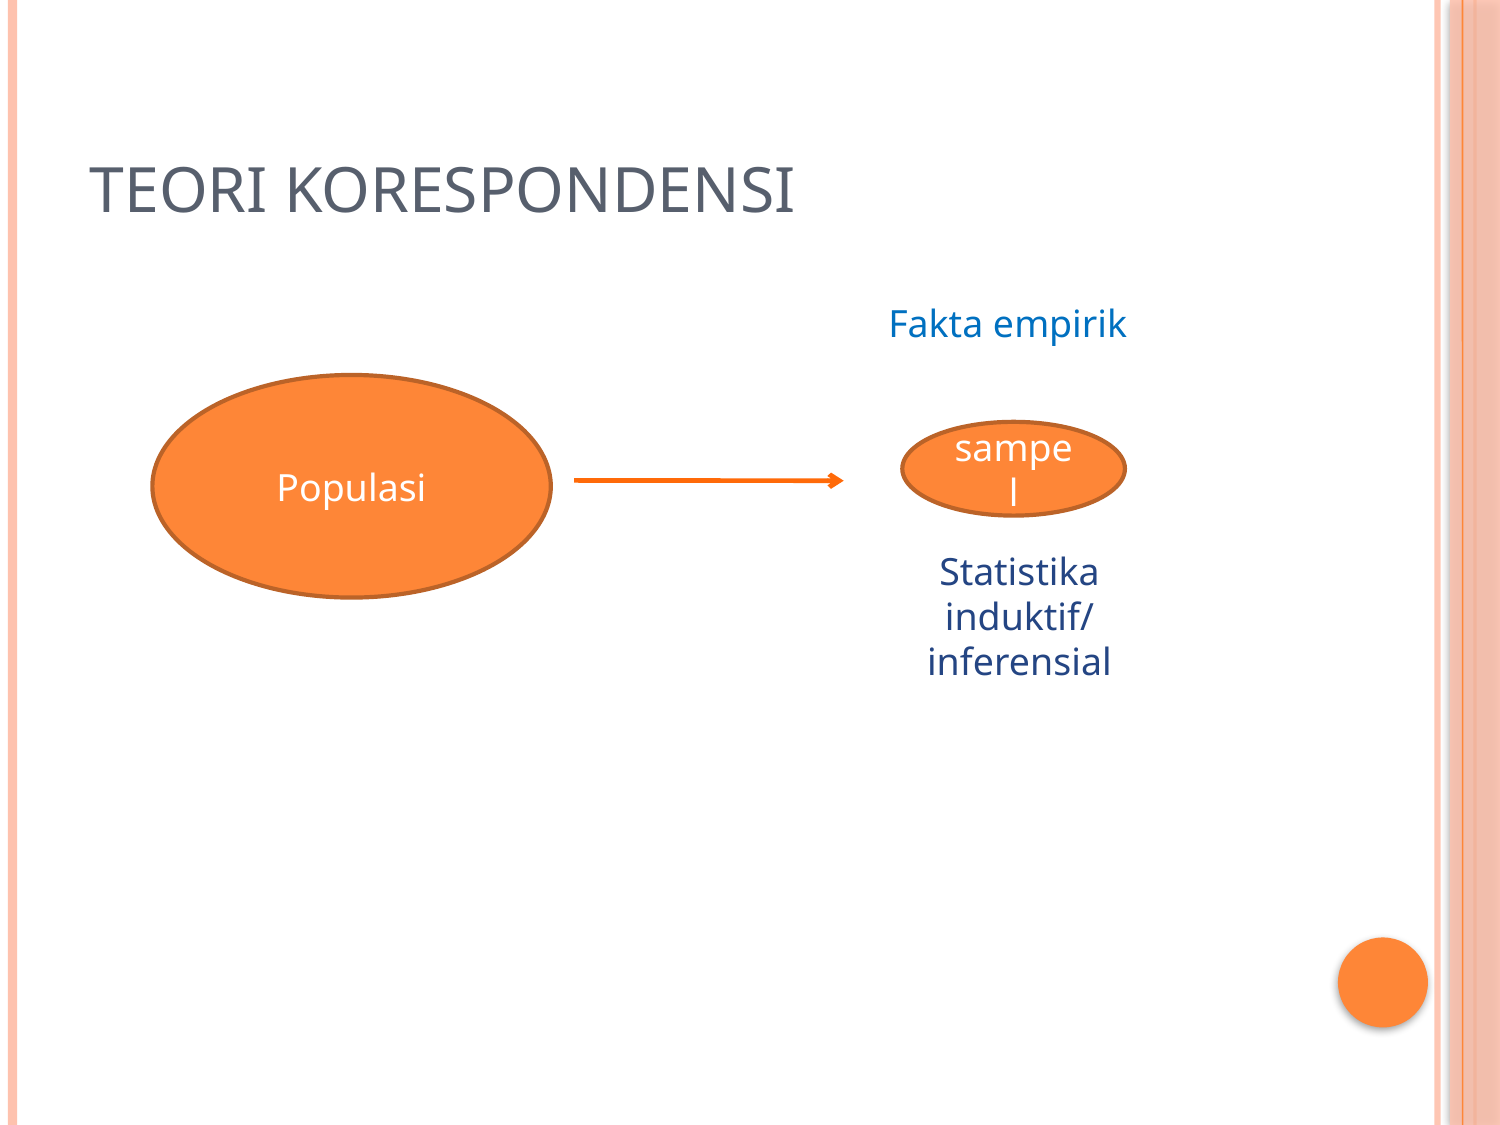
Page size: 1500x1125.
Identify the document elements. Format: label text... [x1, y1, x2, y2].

text_box Populasi [150, 372, 553, 600]
title Teori korespondensi [75, 45, 1300, 233]
text_box sampel [900, 419, 1128, 518]
text_box Statistika induktif/ inferensial [877, 549, 1162, 682]
text_box Fakta empirik [865, 267, 1150, 377]
